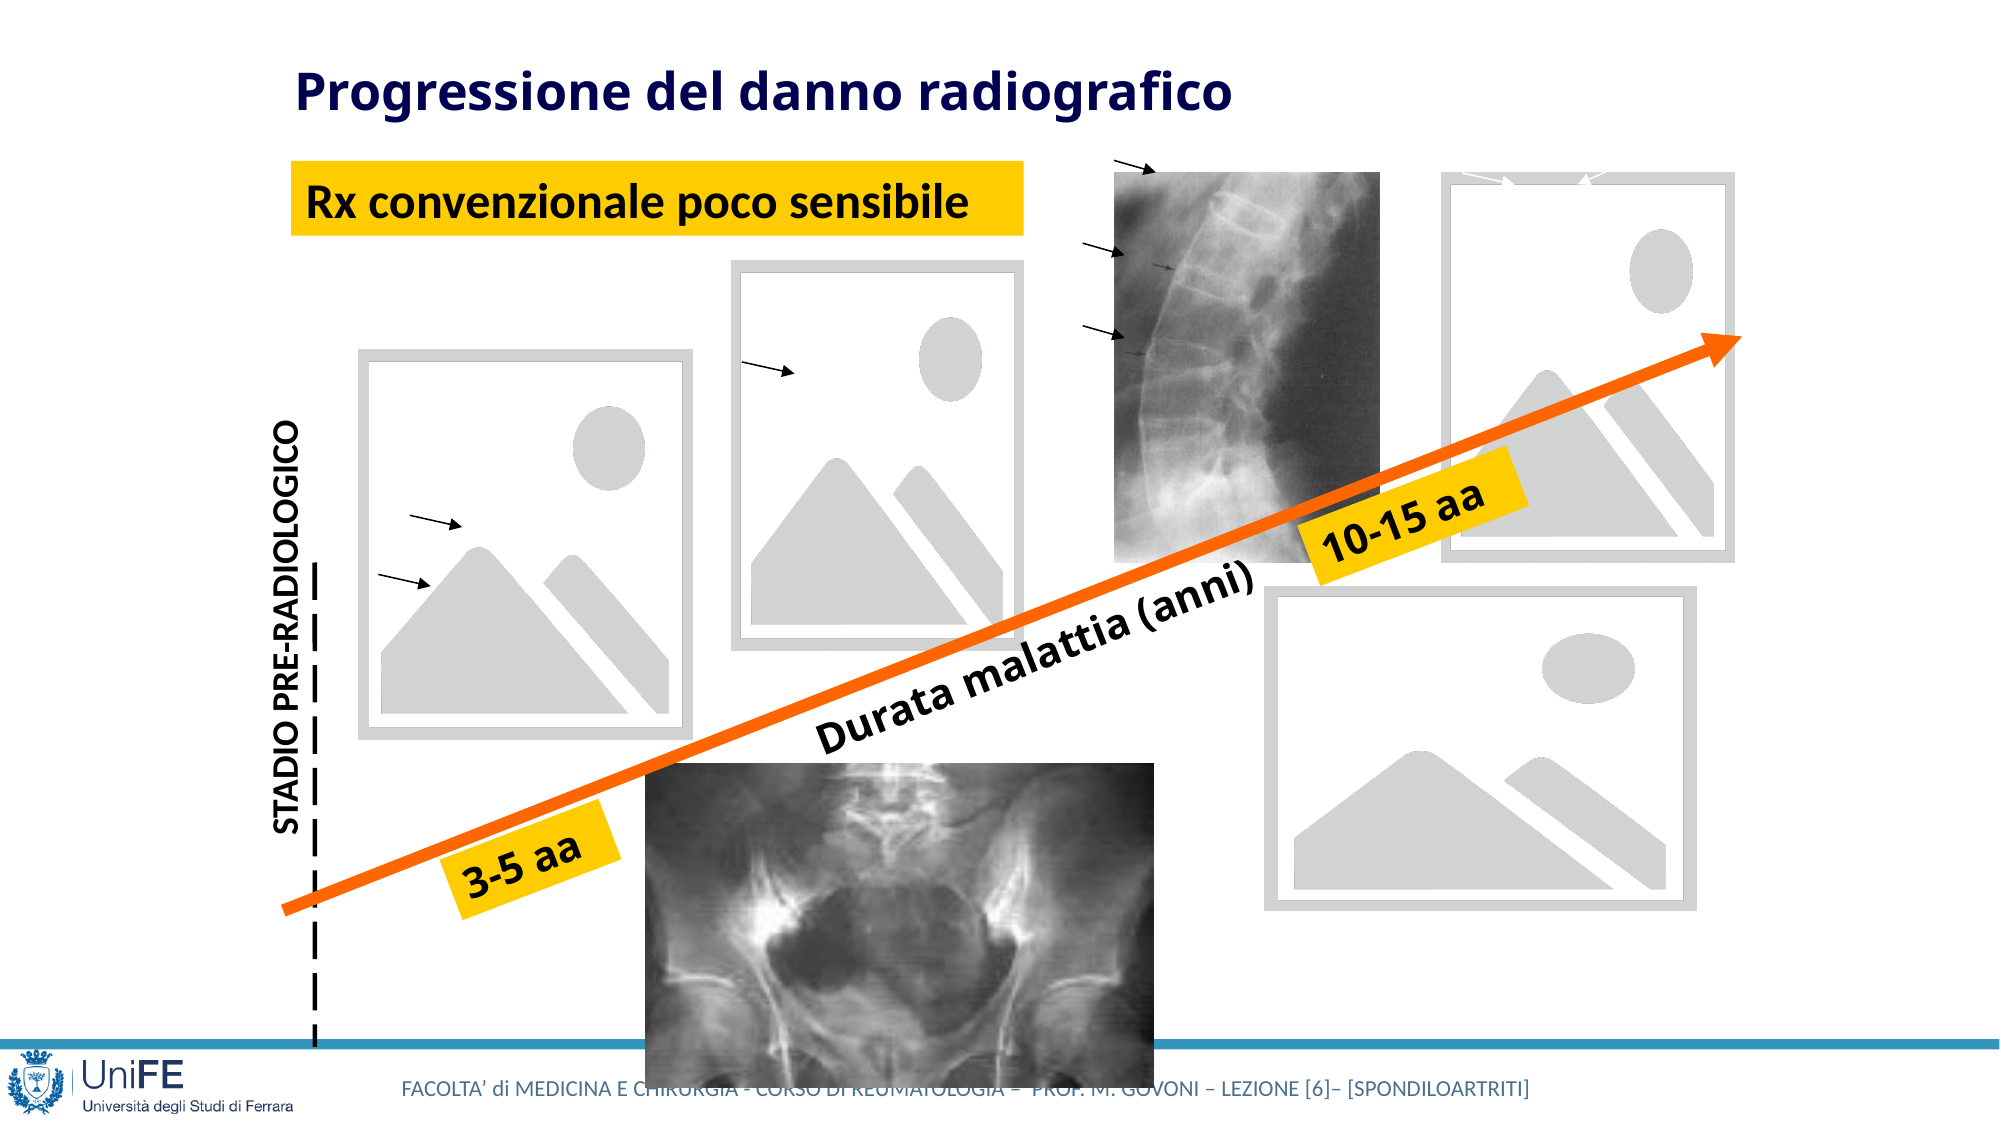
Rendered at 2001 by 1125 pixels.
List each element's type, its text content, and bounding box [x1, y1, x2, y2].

text_box 10-15 aa [1314, 571, 1360, 582]
picture [645, 762, 1154, 1089]
text_box Progressione del danno radiografico [279, 0, 1480, 185]
picture [1263, 585, 1698, 912]
picture [730, 260, 1025, 658]
text_box 3-5 aa [439, 798, 622, 921]
picture [358, 349, 694, 741]
picture [1441, 172, 1735, 563]
text_box 10-15 aa [1388, 471, 1438, 561]
text_box Durata malattia (anni) [791, 571, 1273, 759]
text_box STADIO PRE-RADIOLOGICO [253, 302, 313, 953]
text_box Rx convenzionale poco sensibile [291, 160, 1024, 236]
picture [83, 1060, 293, 1114]
picture [1113, 172, 1380, 563]
